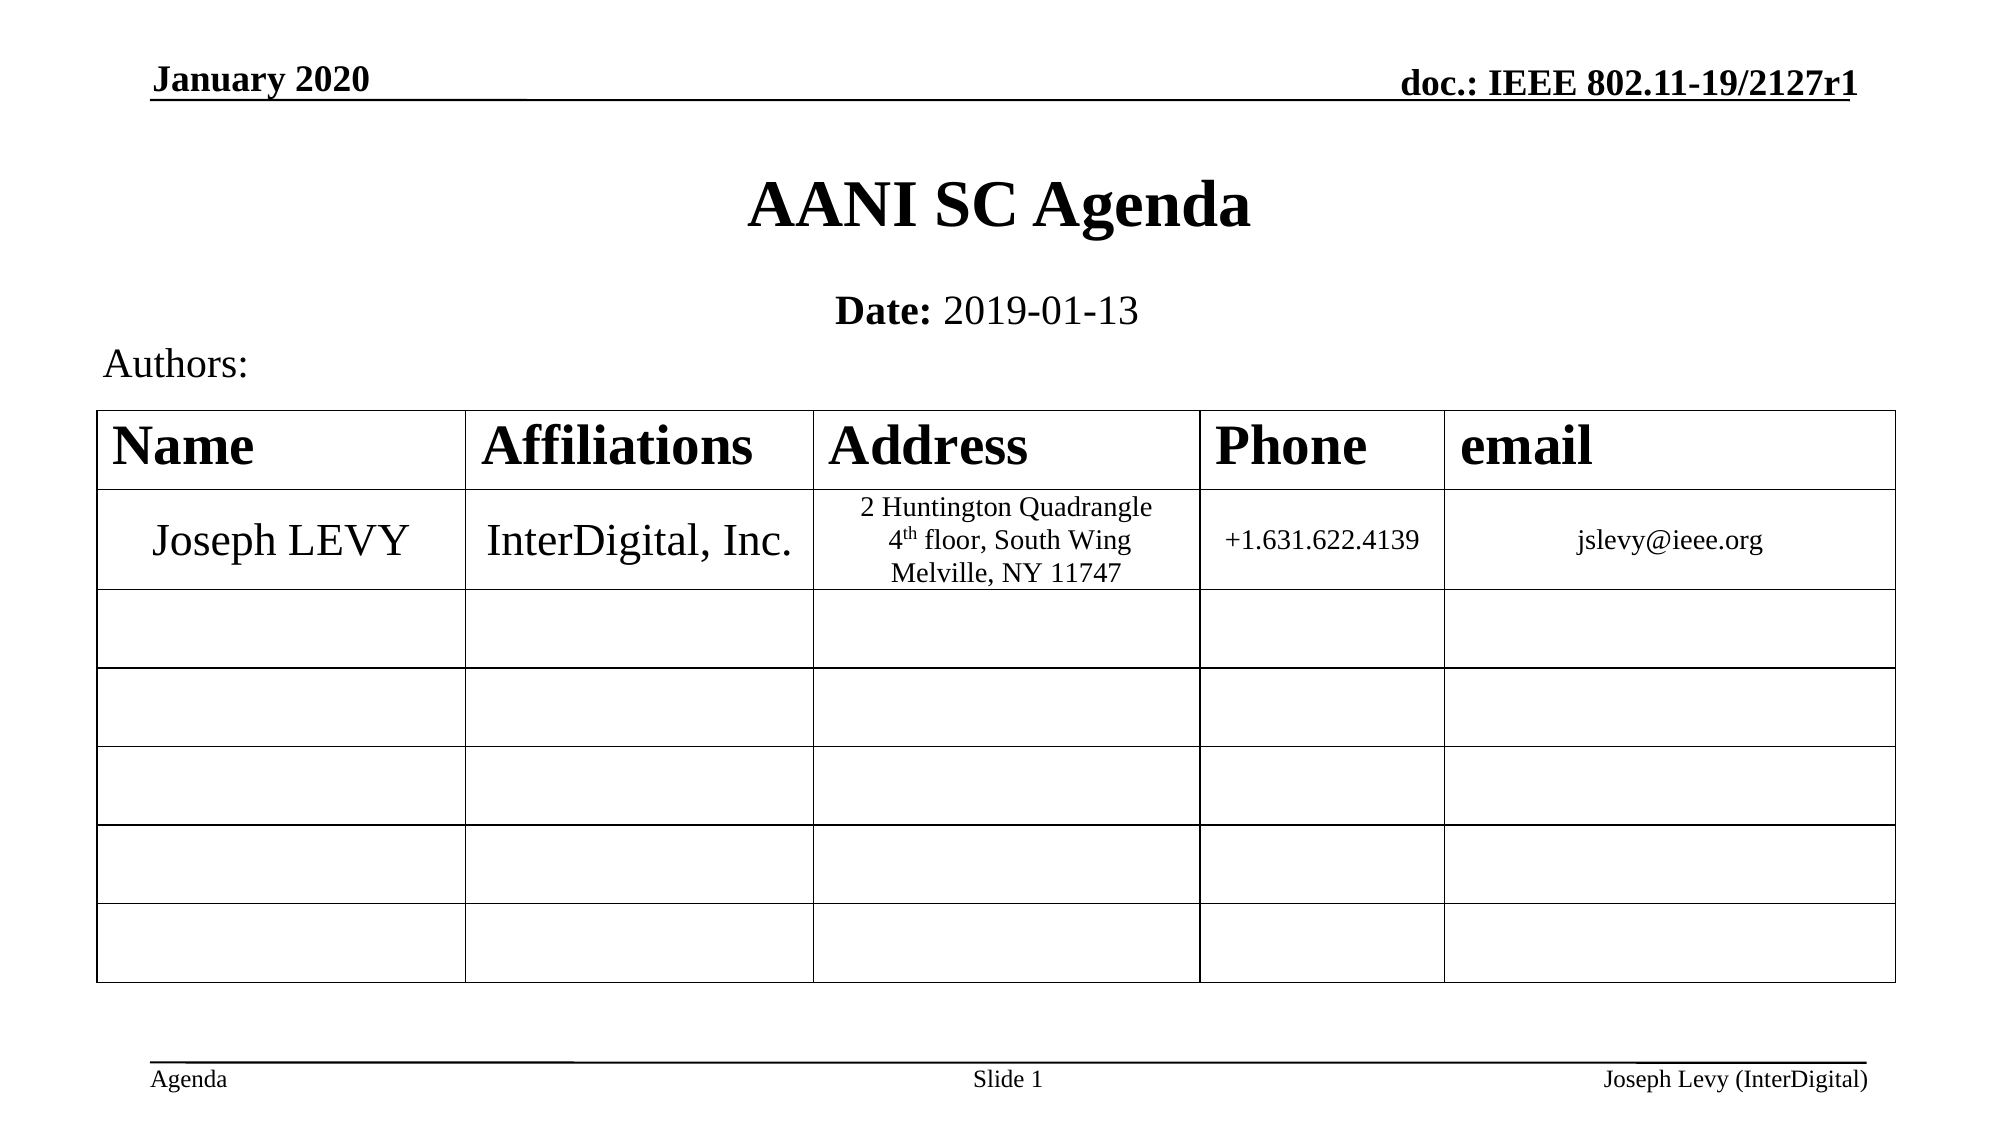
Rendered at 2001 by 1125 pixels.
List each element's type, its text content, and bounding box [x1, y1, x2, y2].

list Date: 2019-01-13 [137, 274, 1838, 338]
footer Joseph Levy (InterDigital) [1171, 1062, 1869, 1093]
text_box Authors: [87, 328, 325, 392]
slide_number Slide 1 [950, 1062, 1067, 1123]
title AANI SC Agenda [149, 112, 1850, 288]
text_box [75, 409, 1936, 1051]
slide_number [152, 54, 563, 100]
